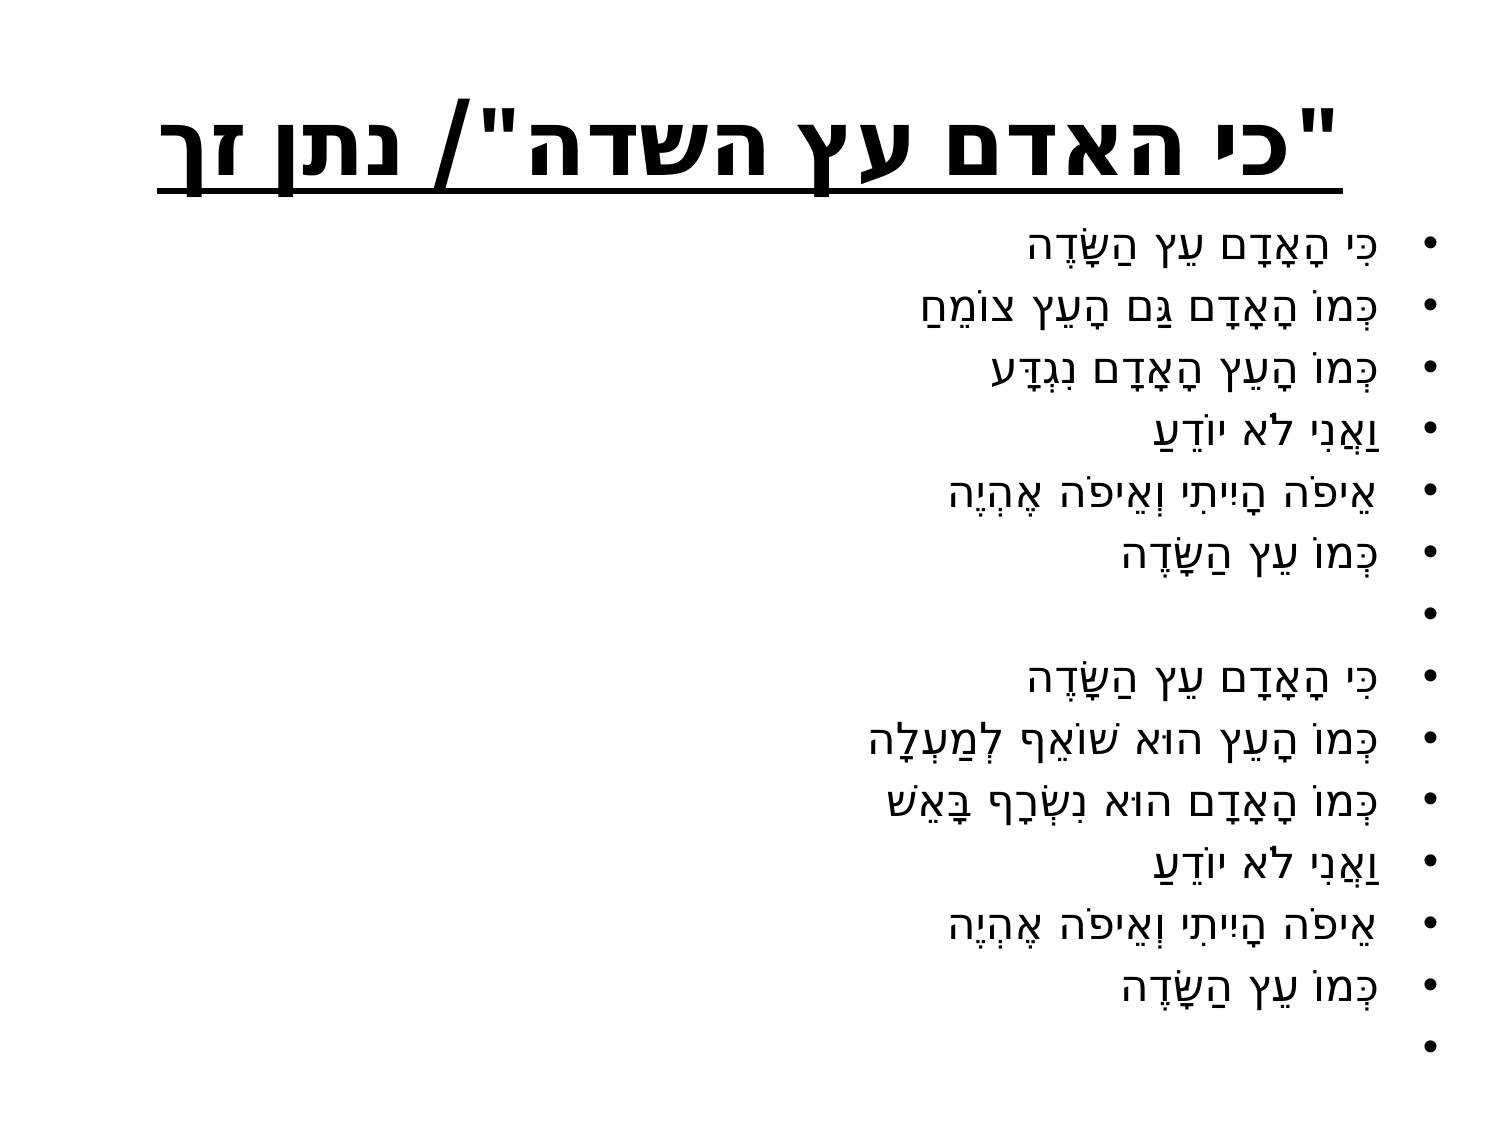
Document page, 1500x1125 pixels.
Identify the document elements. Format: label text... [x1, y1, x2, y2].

title "כי האדם עץ השדה"/ נתן זך [75, 45, 1425, 208]
list כִּי הָאָדָם עֵץ הַשָּׂדֶה כְּמוֹ הָאָדָם גַּם הָעֵץ צוֹמֵחַ כְּמוֹ הָעֵץ הָאָדָם נִגְדָּע וַאֲנִי לֹא יוֹדֵעַ אֵיפֹה הָיִיתִי וְאֵיפֹה אֶהְיֶה כְּמוֹ עֵץ הַשָּׂדֶה כִּי הָאָדָם עֵץ הַשָּׂדֶה כְּמוֹ הָעֵץ הוּא שׁוֹאֵף לְמַעְלָה כְּמוֹ הָאָדָם הוּא נִשְׂרָף בָּאֵשׁ וַאֲנִי לֹא יוֹדֵעַ אֵיפֹה הָיִיתִי וְאֵיפֹה אֶהְיֶה כְּמוֹ עֵץ הַשָּׂדֶה [75, 208, 1447, 1083]
